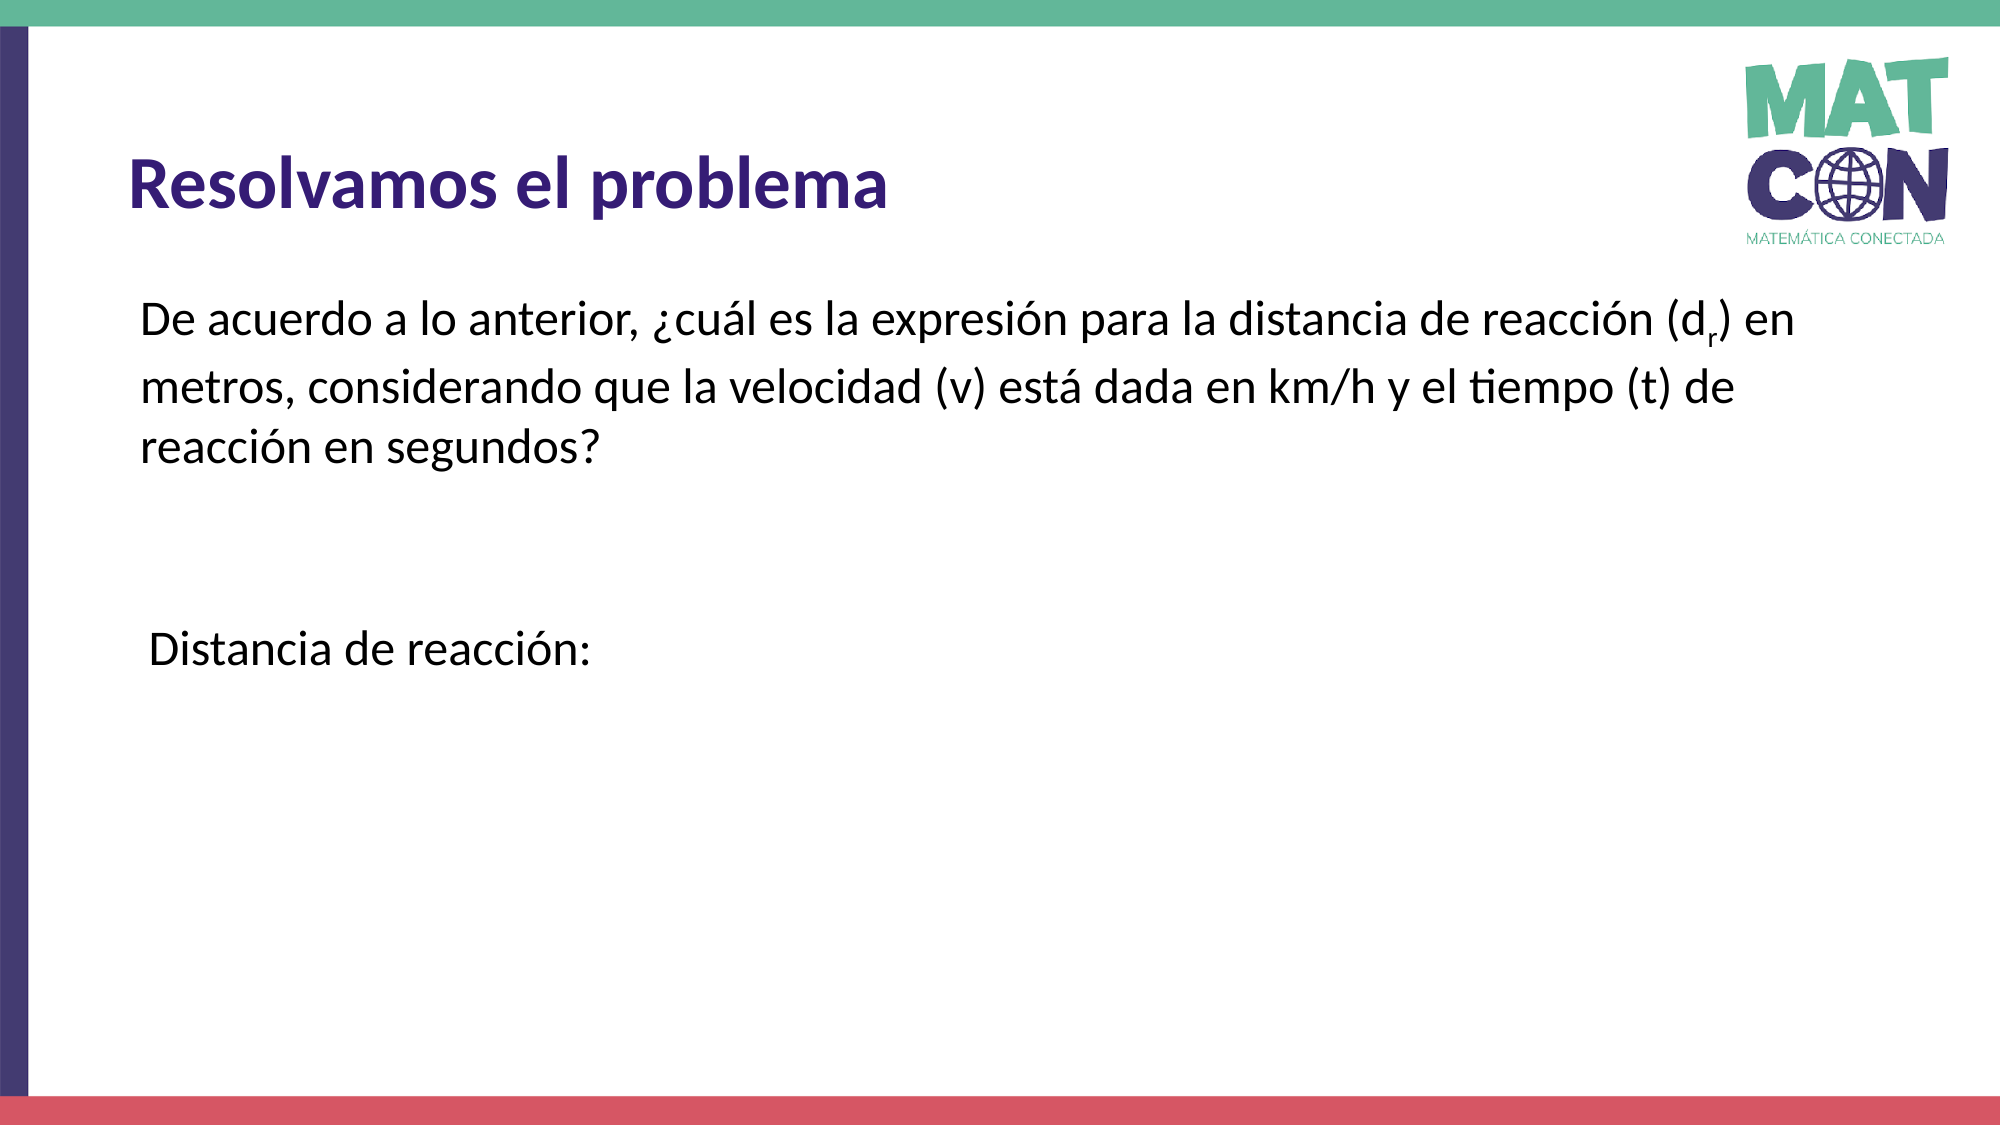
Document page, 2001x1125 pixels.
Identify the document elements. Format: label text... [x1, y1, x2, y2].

text_box De acuerdo a lo anterior, ¿cuál es la expresión para la distancia de reacción (dr) en metros, considerando que la velocidad (v) está dada en km/h y el tiempo (t) de reacción en segundos? [125, 277, 1886, 482]
picture [0, 0, 2000, 1125]
text_box Resolvamos el problema [113, 125, 1692, 231]
